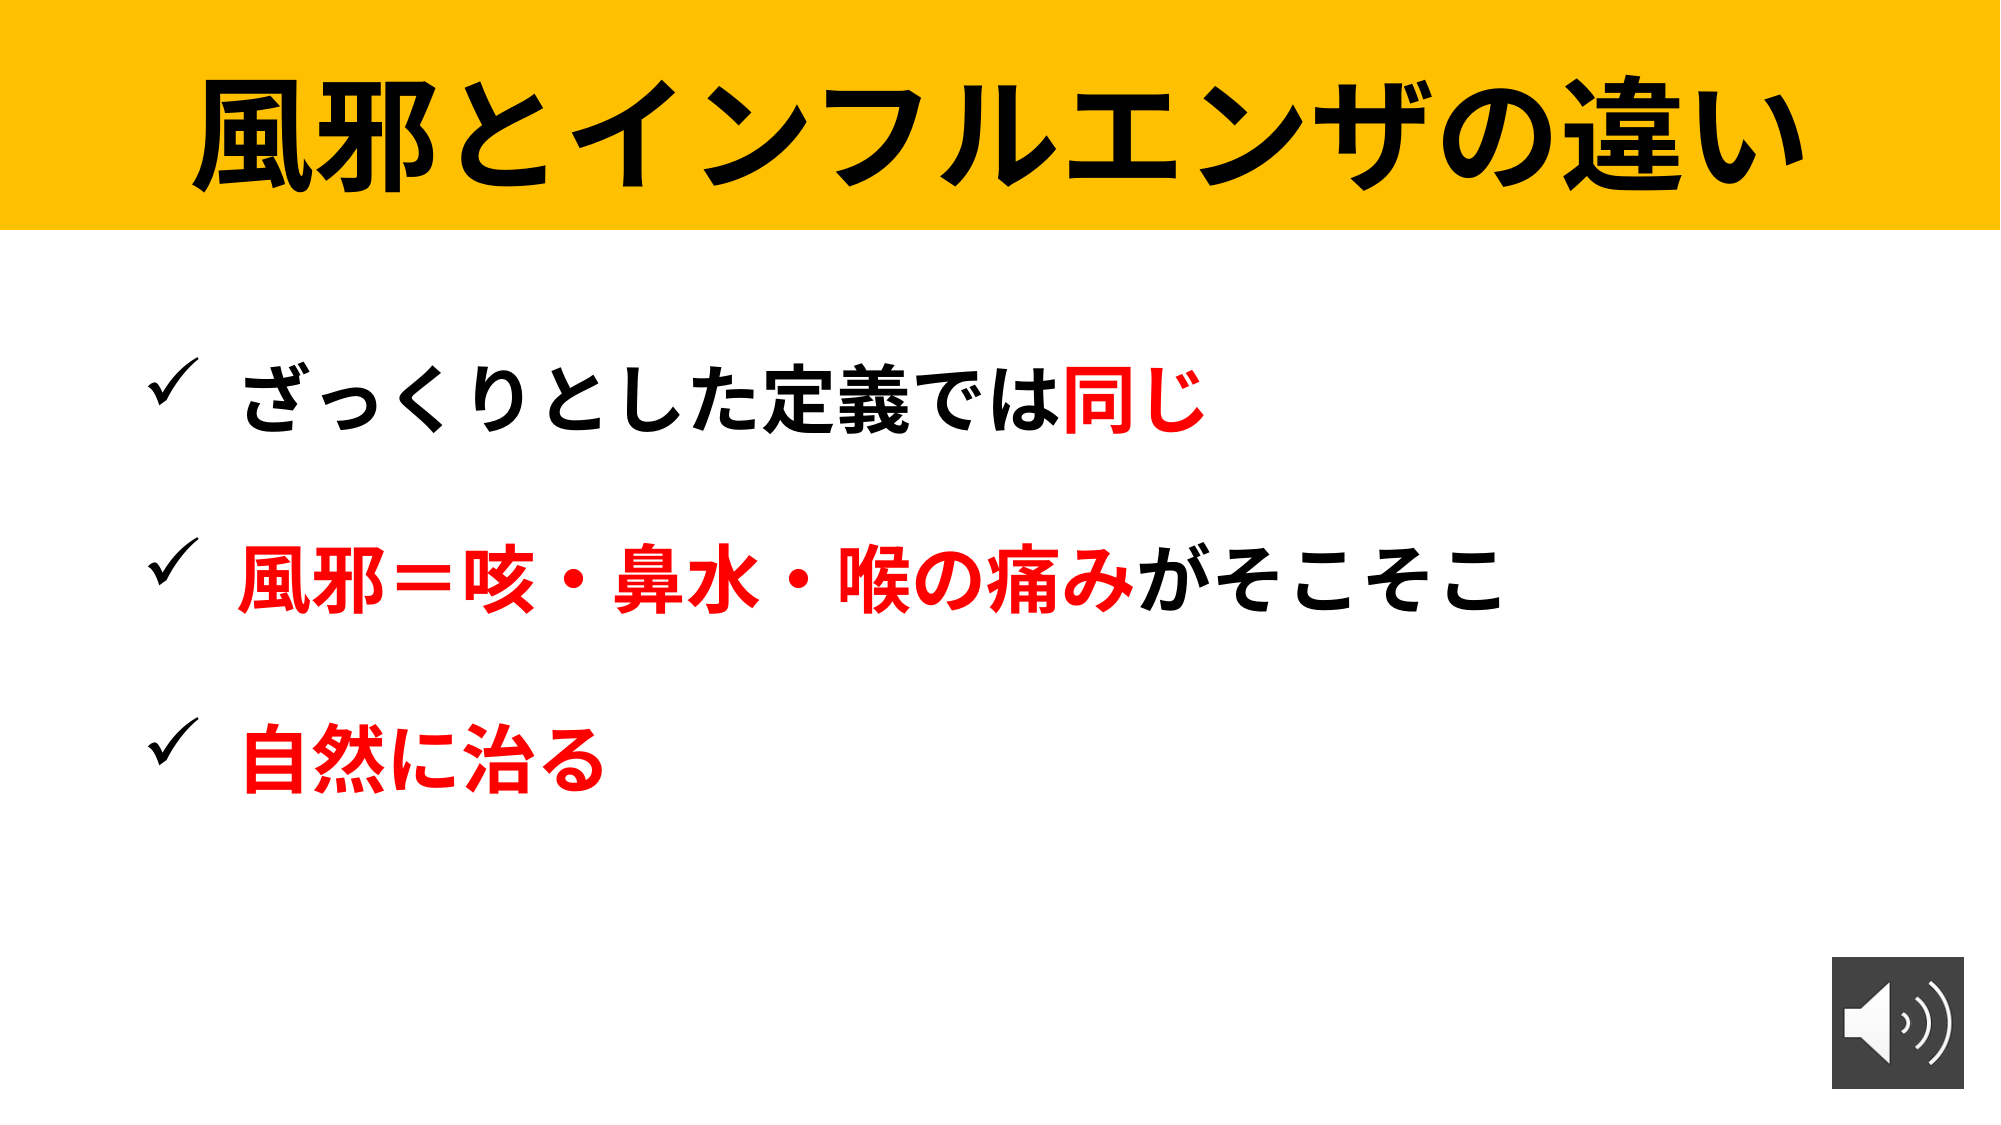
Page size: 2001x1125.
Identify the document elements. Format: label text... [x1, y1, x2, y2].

text_box ざっくりとした定義では同じ 風邪＝咳・鼻水・喉の痛みがそこそこ 自然に治る [128, 345, 2000, 921]
picture [1830, 955, 1966, 1091]
title 風邪とインフルエンザの違い [0, 0, 2000, 230]
